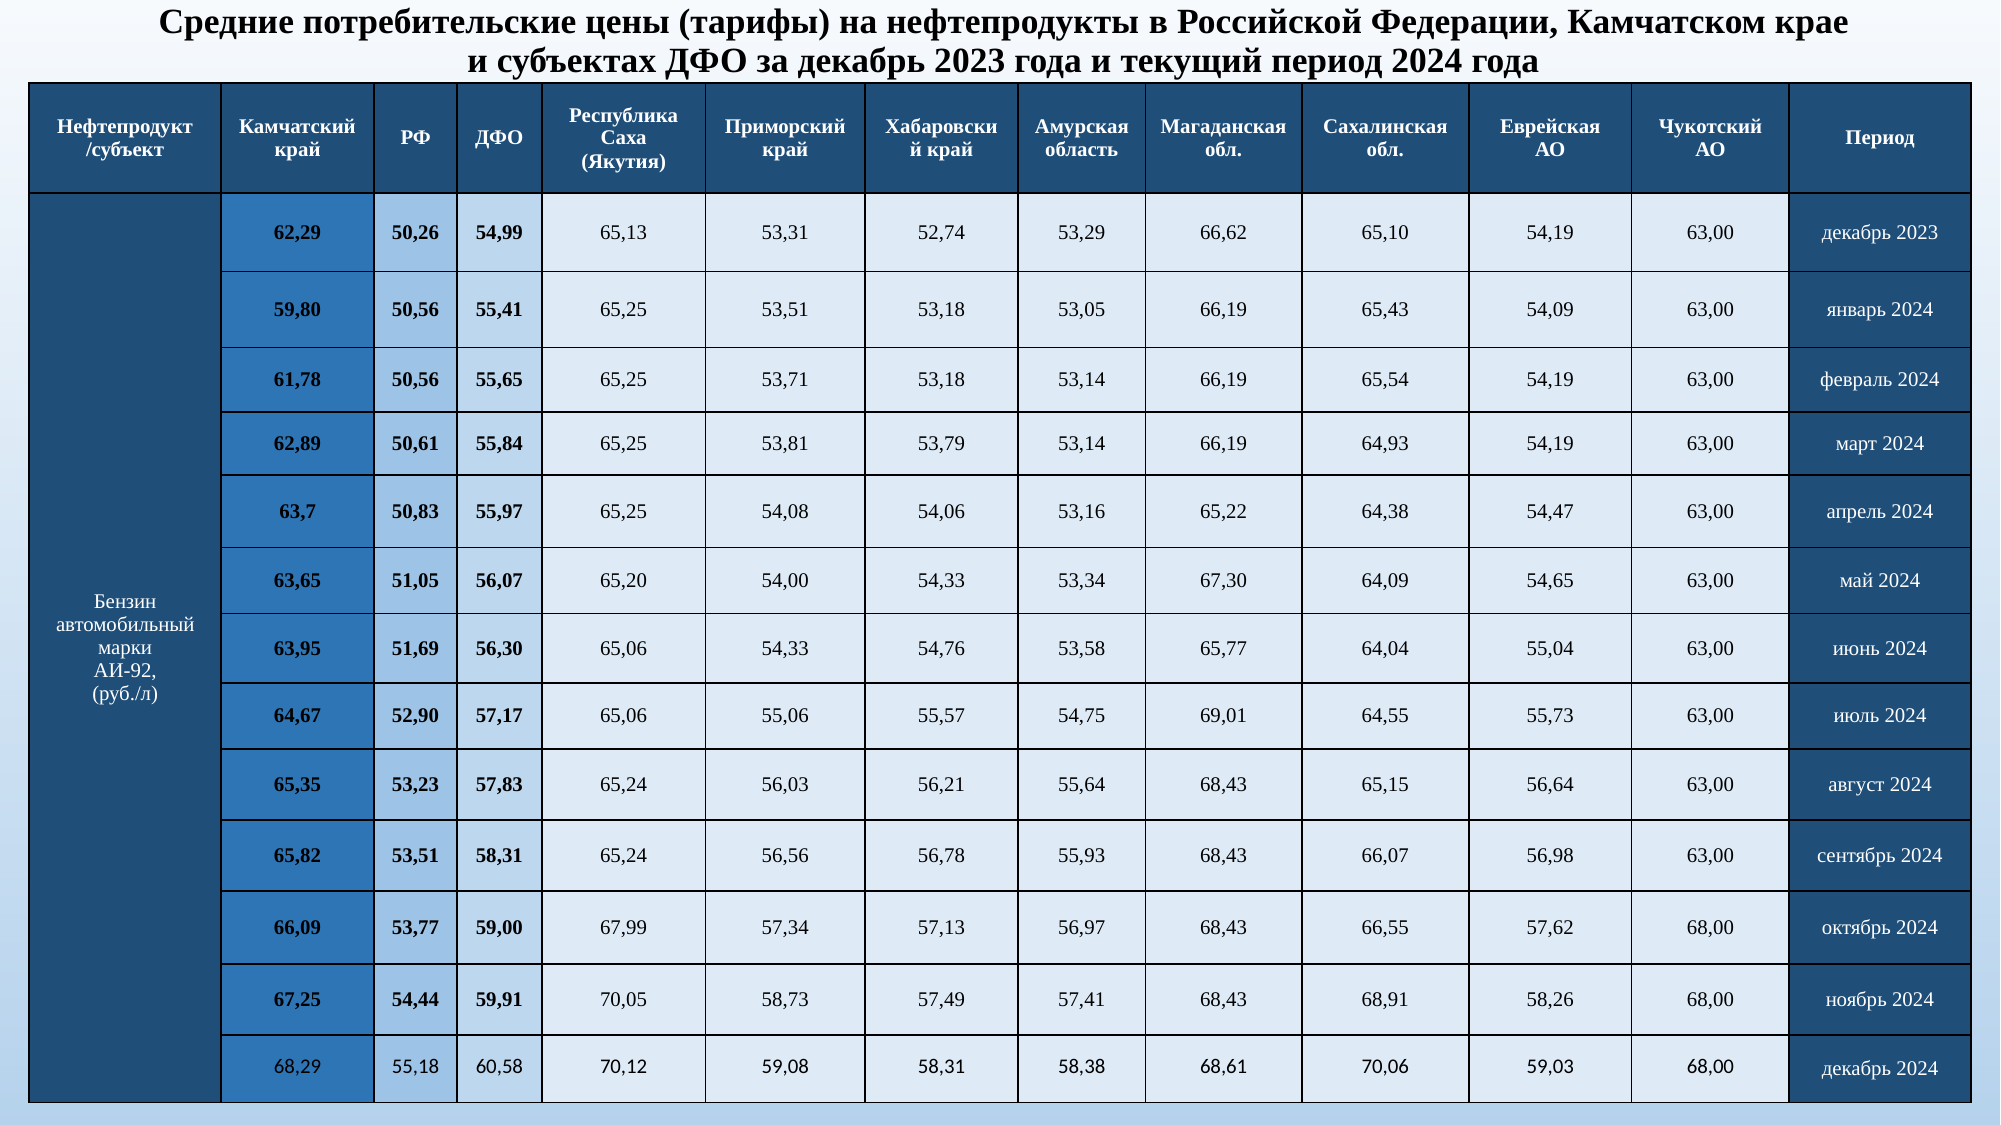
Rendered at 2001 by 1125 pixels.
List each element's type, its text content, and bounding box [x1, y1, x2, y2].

table_cell 58,31 [866, 1036, 1017, 1102]
table_cell 57,17 [458, 684, 541, 748]
table_cell 63,7 [222, 476, 373, 547]
table_cell 65,54 [1303, 348, 1468, 411]
table_cell 50,61 [375, 413, 456, 474]
table_cell 52,90 [375, 684, 456, 748]
table_cell 53,14 [1019, 413, 1145, 474]
table_cell 53,31 [706, 194, 864, 271]
table_cell 65,10 [1303, 194, 1468, 271]
table_cell 55,93 [1019, 821, 1145, 890]
table_cell 66,19 [1146, 272, 1301, 347]
table_cell 50,56 [375, 348, 456, 411]
table_cell 68,91 [1303, 965, 1468, 1034]
table_cell 54,08 [706, 476, 864, 547]
table_cell 54,44 [375, 965, 456, 1034]
table_cell 65,35 [222, 750, 373, 819]
table_cell 61,78 [222, 348, 373, 411]
table_cell 53,58 [1019, 614, 1145, 682]
table_cell октябрь 2024 [1790, 892, 1970, 963]
table_cell 65,20 [543, 548, 705, 613]
table_cell 55,57 [866, 684, 1017, 748]
table_cell 68,00 [1632, 1036, 1788, 1102]
table_cell 56,21 [866, 750, 1017, 819]
table_cell 64,38 [1303, 476, 1468, 547]
table_cell февраль 2024 [1790, 348, 1970, 411]
table_cell май 2024 [1790, 548, 1970, 613]
table_cell январь 2024 [1790, 272, 1970, 347]
table_cell 63,95 [222, 614, 373, 682]
table_cell 69,01 [1146, 684, 1301, 748]
table_cell 70,05 [543, 965, 705, 1034]
table_cell 55,18 [375, 1036, 456, 1102]
table_cell ноябрь 2024 [1790, 965, 1970, 1034]
table_cell 57,83 [458, 750, 541, 819]
table_cell 70,06 [1303, 1036, 1468, 1102]
table_cell 60,58 [458, 1036, 541, 1102]
table_cell 65,43 [1303, 272, 1468, 347]
table_cell 53,18 [866, 348, 1017, 411]
table_cell 65,06 [543, 614, 705, 682]
table_cell 68,61 [1146, 1036, 1301, 1102]
table_cell 65,24 [543, 821, 705, 890]
table_cell 55,65 [458, 348, 541, 411]
table_cell 66,55 [1303, 892, 1468, 963]
table_cell 53,79 [866, 413, 1017, 474]
table_cell 63,00 [1632, 684, 1788, 748]
table_cell март 2024 [1790, 413, 1970, 474]
table_cell 65,82 [222, 821, 373, 890]
table_cell 51,05 [375, 548, 456, 613]
table_cell 63,00 [1632, 614, 1788, 682]
table_cell 68,00 [1632, 892, 1788, 963]
table_cell 55,64 [1019, 750, 1145, 819]
table_cell 56,64 [1470, 750, 1631, 819]
table_cell июль 2024 [1790, 684, 1970, 748]
table_header Хабаровский край [866, 84, 1017, 192]
table_cell 64,55 [1303, 684, 1468, 748]
table_cell 68,43 [1146, 892, 1301, 963]
table_cell 64,09 [1303, 548, 1468, 613]
table_cell 67,25 [222, 965, 373, 1034]
table_cell 55,41 [458, 272, 541, 347]
table_cell 50,26 [375, 194, 456, 271]
table_header РФ [375, 84, 456, 192]
table_header Период [1790, 84, 1970, 192]
table_cell 62,29 [222, 194, 373, 271]
table_cell 65,13 [543, 194, 705, 271]
table_cell 68,43 [1146, 821, 1301, 890]
table_cell 65,25 [543, 476, 705, 547]
table_cell 56,07 [458, 548, 541, 613]
table_cell 66,19 [1146, 413, 1301, 474]
table_cell 65,25 [543, 413, 705, 474]
title Средние потребительские цены (тарифы) на нефтепродукты в Российской Федерации, Камчатском крае и субъектах ДФО за декабрь 2023 года и текущий период 2024 года [137, 0, 1871, 82]
table_header Чукотский АО [1632, 84, 1788, 192]
table_cell 63,00 [1632, 476, 1788, 547]
table_cell 54,76 [866, 614, 1017, 682]
table_cell 50,56 [375, 272, 456, 347]
table_cell 57,34 [706, 892, 864, 963]
table_cell 55,97 [458, 476, 541, 547]
table_header Камчатский край [222, 84, 373, 192]
table_cell 53,81 [706, 413, 864, 474]
table_cell 54,33 [866, 548, 1017, 613]
table_cell декабрь 2023 [1790, 194, 1970, 271]
table_cell 65,77 [1146, 614, 1301, 682]
table_cell 59,00 [458, 892, 541, 963]
table_cell 57,13 [866, 892, 1017, 963]
table_cell 63,00 [1632, 194, 1788, 271]
table_header Республика Саха (Якутия) [543, 84, 705, 192]
table_cell 53,14 [1019, 348, 1145, 411]
table_cell апрель 2024 [1790, 476, 1970, 547]
table_cell 59,08 [706, 1036, 864, 1102]
table_cell 63,00 [1632, 548, 1788, 613]
table_cell 56,30 [458, 614, 541, 682]
table_cell 66,19 [1146, 348, 1301, 411]
table_cell 65,22 [1146, 476, 1301, 547]
table_cell Бензин автомобильный марки АИ-92, (руб./л) [30, 194, 220, 1102]
table_cell 58,31 [458, 821, 541, 890]
table_header Амурская область [1019, 84, 1145, 192]
table_cell 65,25 [543, 348, 705, 411]
table_cell 52,74 [866, 194, 1017, 271]
table_cell 62,89 [222, 413, 373, 474]
table_cell август 2024 [1790, 750, 1970, 819]
table_cell 53,71 [706, 348, 864, 411]
table_cell 65,06 [543, 684, 705, 748]
table_cell 65,25 [543, 272, 705, 347]
table_cell декабрь 2024 [1790, 1036, 1970, 1102]
table_cell 53,34 [1019, 548, 1145, 613]
table_cell 54,99 [458, 194, 541, 271]
table_cell июнь 2024 [1790, 614, 1970, 682]
table_cell 53,18 [866, 272, 1017, 347]
table_cell 53,51 [706, 272, 864, 347]
table_cell 68,43 [1146, 965, 1301, 1034]
table_header Магаданская обл. [1146, 84, 1301, 192]
table_cell 63,00 [1632, 272, 1788, 347]
table_cell 68,43 [1146, 750, 1301, 819]
table_cell 70,12 [543, 1036, 705, 1102]
table_cell 63,00 [1632, 348, 1788, 411]
table_cell 66,62 [1146, 194, 1301, 271]
table_cell 55,04 [1470, 614, 1631, 682]
table_cell 64,93 [1303, 413, 1468, 474]
table_cell 53,29 [1019, 194, 1145, 271]
table_cell 67,99 [543, 892, 705, 963]
table_cell 53,16 [1019, 476, 1145, 547]
table_cell 66,09 [222, 892, 373, 963]
table_cell 58,38 [1019, 1036, 1145, 1102]
table_cell 55,73 [1470, 684, 1631, 748]
table_cell 54,19 [1470, 348, 1631, 411]
table_header Сахалинская обл. [1303, 84, 1468, 192]
table_cell 68,00 [1632, 965, 1788, 1034]
table_cell 53,77 [375, 892, 456, 963]
table_cell 56,03 [706, 750, 864, 819]
table_cell 63,00 [1632, 750, 1788, 819]
table_cell 58,73 [706, 965, 864, 1034]
table_cell 54,06 [866, 476, 1017, 547]
table_header ДФО [458, 84, 541, 192]
table_cell 59,91 [458, 965, 541, 1034]
table_cell 57,62 [1470, 892, 1631, 963]
table_cell 54,09 [1470, 272, 1631, 347]
table_cell 54,75 [1019, 684, 1145, 748]
table_cell 56,97 [1019, 892, 1145, 963]
table_cell 54,00 [706, 548, 864, 613]
table_cell 54,19 [1470, 413, 1631, 474]
table_cell 53,51 [375, 821, 456, 890]
table_cell 53,05 [1019, 272, 1145, 347]
table_cell 66,07 [1303, 821, 1468, 890]
table_cell 55,06 [706, 684, 864, 748]
table_cell 51,69 [375, 614, 456, 682]
table_cell 59,80 [222, 272, 373, 347]
table_cell 53,23 [375, 750, 456, 819]
table_cell 54,65 [1470, 548, 1631, 613]
table_cell 50,83 [375, 476, 456, 547]
table_cell 56,78 [866, 821, 1017, 890]
table_header Еврейская АО [1470, 84, 1631, 192]
table_cell 65,24 [543, 750, 705, 819]
table_cell 64,67 [222, 684, 373, 748]
table_cell 58,26 [1470, 965, 1631, 1034]
table_cell 63,00 [1632, 413, 1788, 474]
table_cell 56,56 [706, 821, 864, 890]
table_cell 68,29 [222, 1036, 373, 1102]
table_cell 63,65 [222, 548, 373, 613]
table_cell 59,03 [1470, 1036, 1631, 1102]
table_cell 63,00 [1632, 821, 1788, 890]
table_cell 54,33 [706, 614, 864, 682]
table_cell 67,30 [1146, 548, 1301, 613]
table_header Приморский край [706, 84, 864, 192]
table_cell 57,49 [866, 965, 1017, 1034]
table_cell 54,47 [1470, 476, 1631, 547]
table_cell 56,98 [1470, 821, 1631, 890]
table_cell 57,41 [1019, 965, 1145, 1034]
table_cell 65,15 [1303, 750, 1468, 819]
table_cell 54,19 [1470, 194, 1631, 271]
table_cell 55,84 [458, 413, 541, 474]
table_header Нефтепродукт /субъект [30, 84, 220, 192]
table_cell сентябрь 2024 [1790, 821, 1970, 890]
table_cell 64,04 [1303, 614, 1468, 682]
